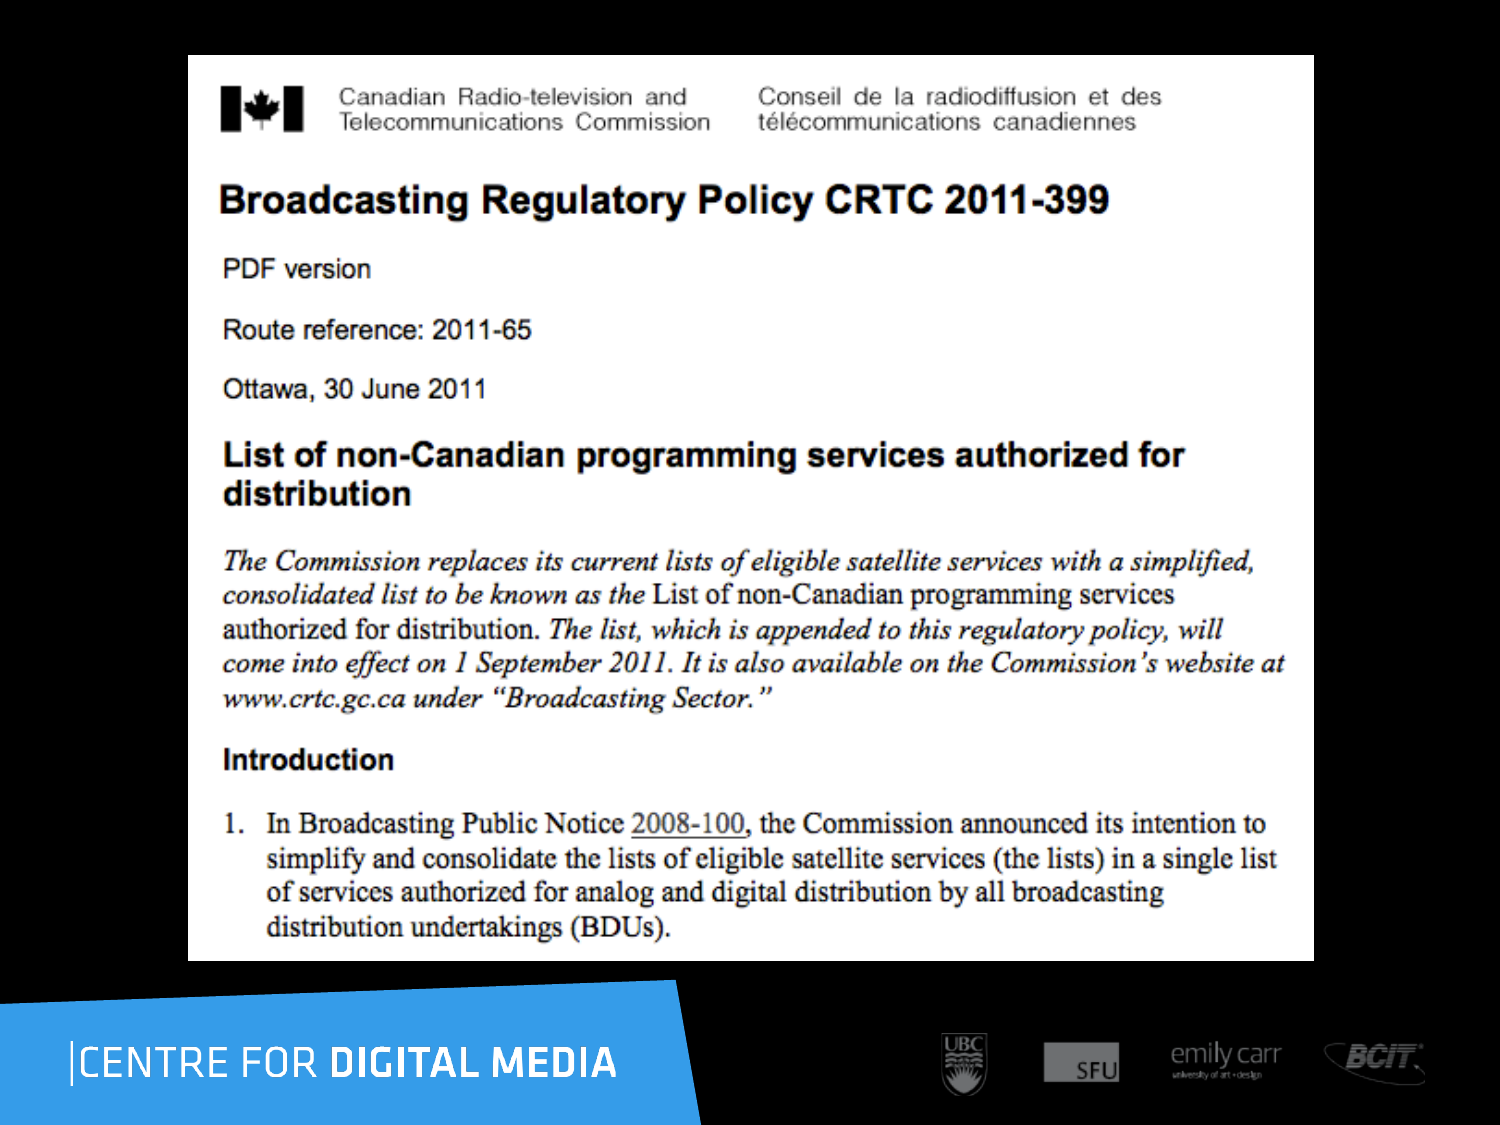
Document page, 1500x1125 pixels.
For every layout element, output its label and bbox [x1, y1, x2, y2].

list [188, 55, 1315, 962]
